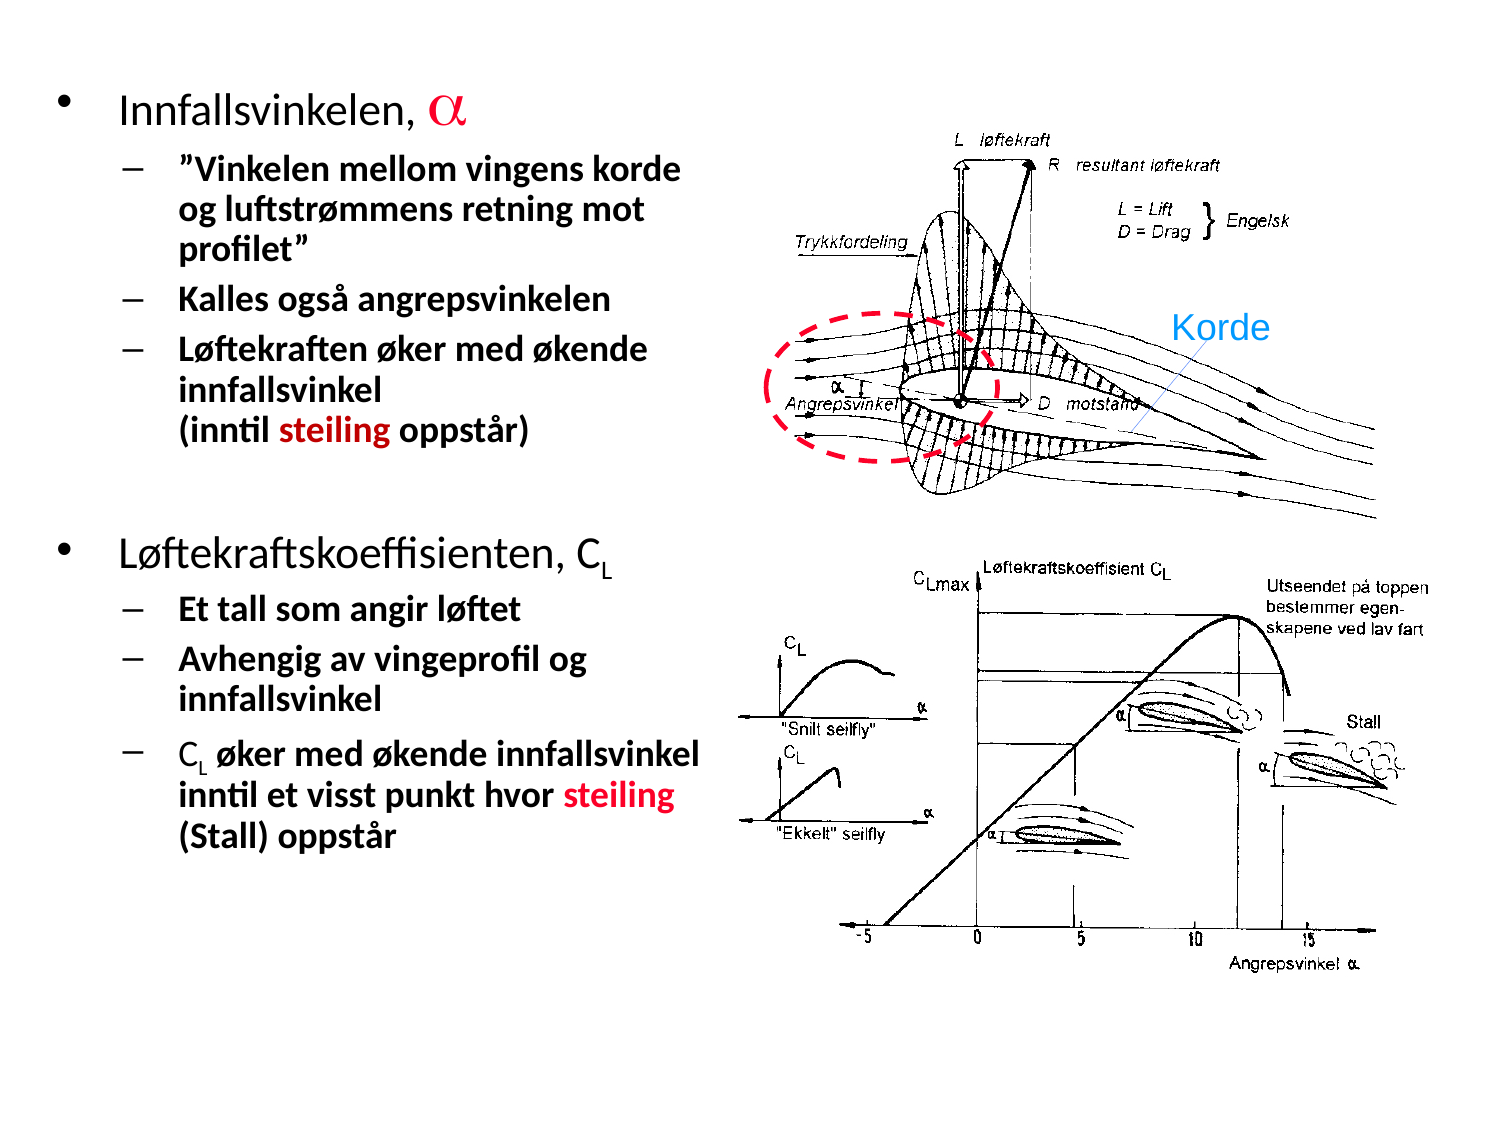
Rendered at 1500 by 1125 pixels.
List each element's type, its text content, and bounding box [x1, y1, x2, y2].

picture [738, 113, 1380, 519]
list Innfallsvinkelen,  ”Vinkelen mellom vingens korde og luftstrømmens retning mot profilet” Kalles også angrepsvinkelen Løftekraften øker med økende innfallsvinkel (inntil steiling oppstår) Løftekraftskoeffisienten, CL Et tall som angir løftet Avhengig av vingeprofil og innfallsvinkel CL øker med økende innfallsvinkel inntil et visst punkt hvor steiling (Stall) oppstår [41, 62, 718, 976]
picture [702, 550, 1456, 990]
